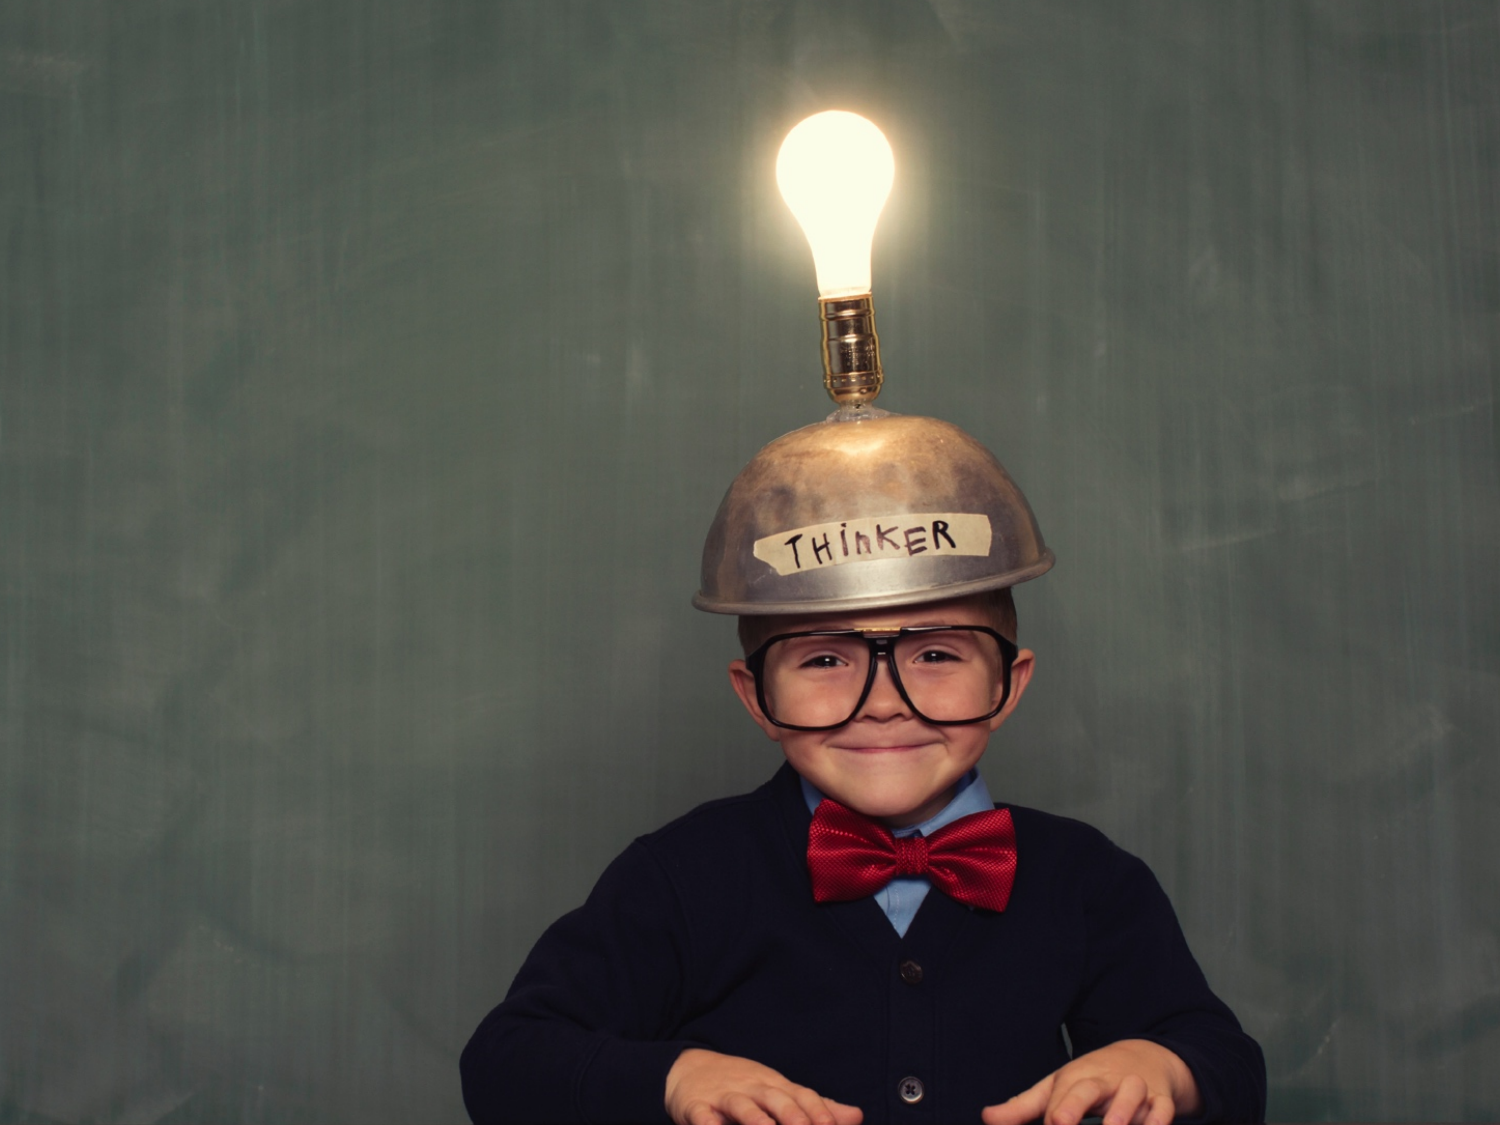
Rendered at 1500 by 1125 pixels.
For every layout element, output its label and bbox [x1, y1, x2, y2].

list [0, 0, 1500, 1125]
